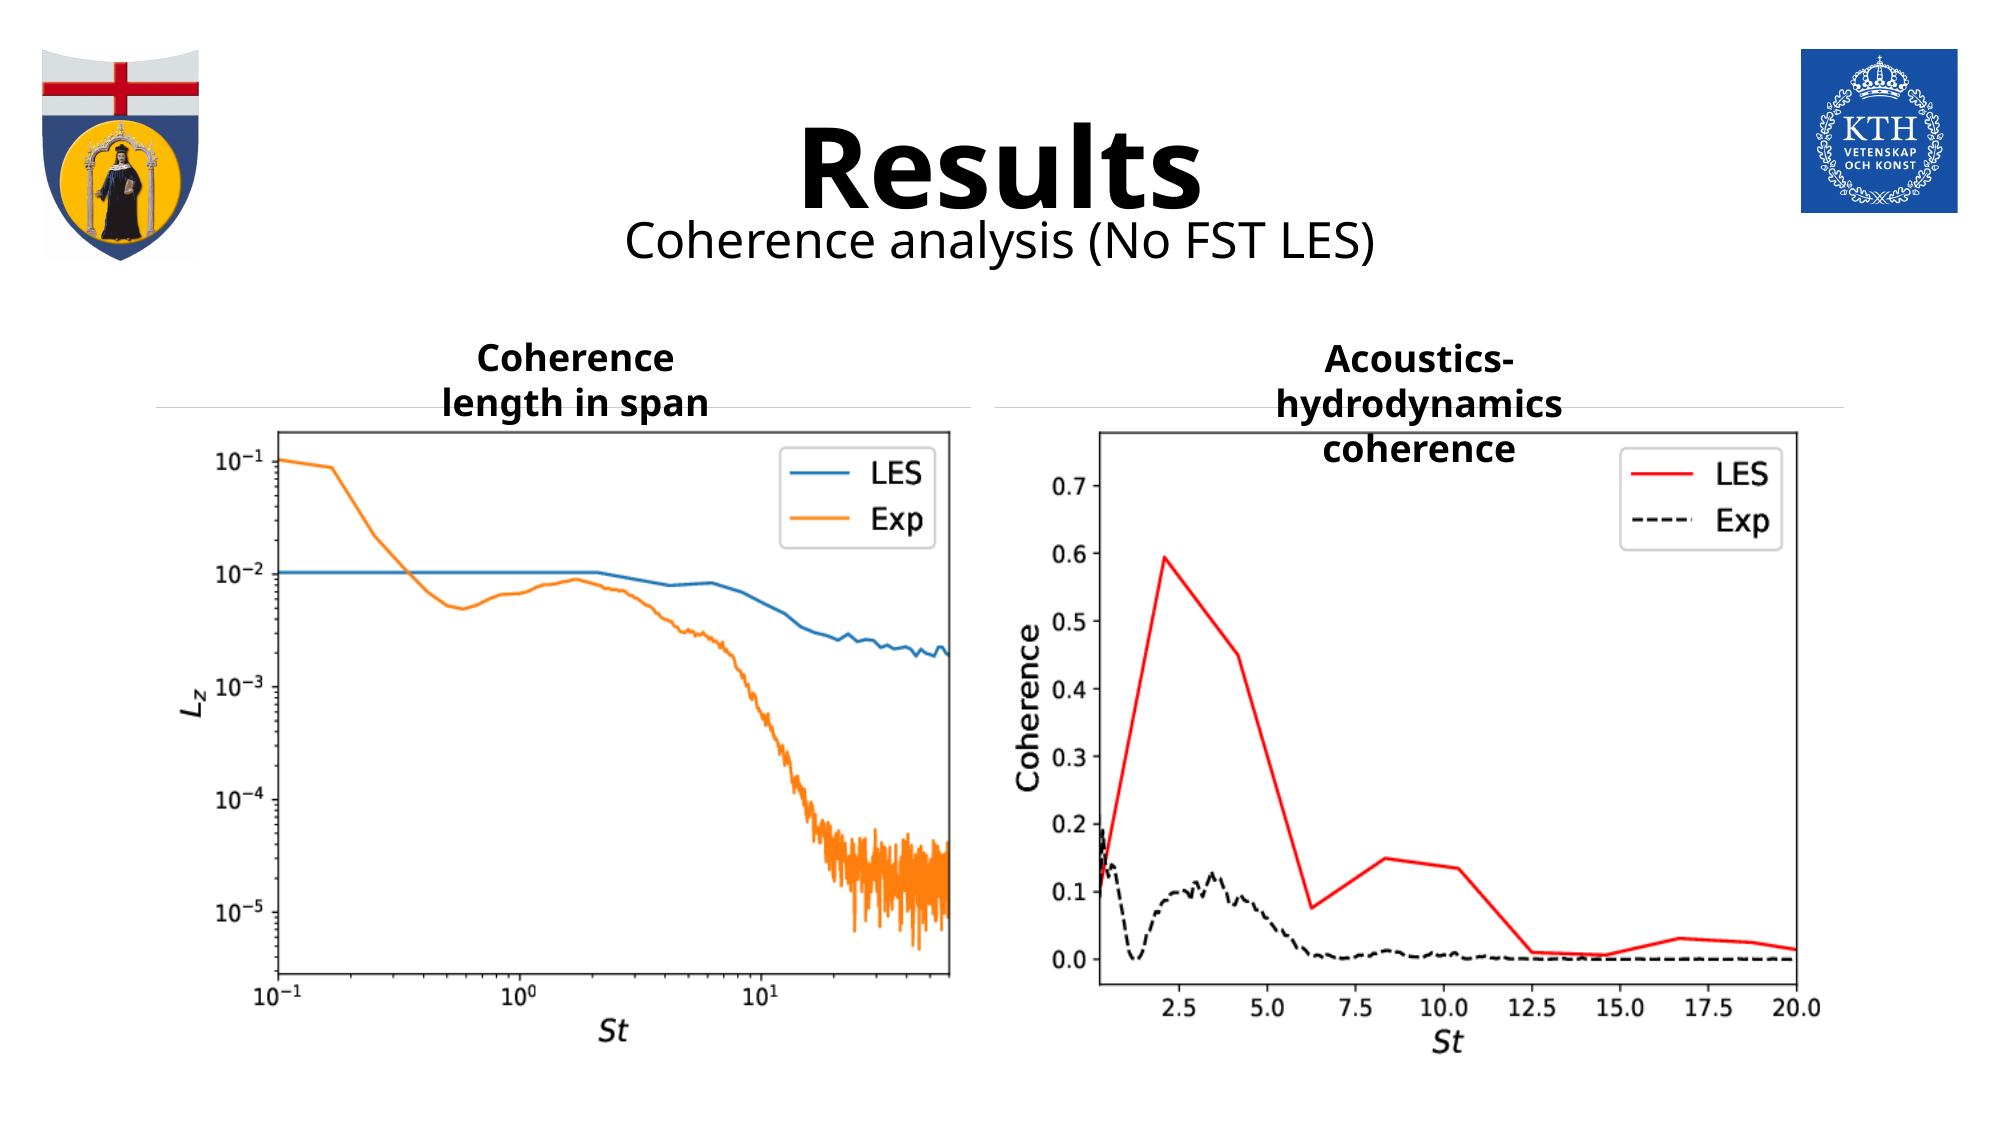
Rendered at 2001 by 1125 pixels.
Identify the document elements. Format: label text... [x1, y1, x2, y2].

text_box Coherence analysis (No FST LES) [410, 200, 1590, 276]
text_box Coherence length in span [422, 326, 729, 431]
text_box Acoustics-hydrodynamics coherence [1166, 327, 1673, 478]
text_box Results [410, 88, 1590, 200]
text_box [41, 48, 200, 262]
text_box [1799, 48, 1959, 214]
text_box [993, 405, 1846, 1085]
text_box [154, 405, 973, 1077]
